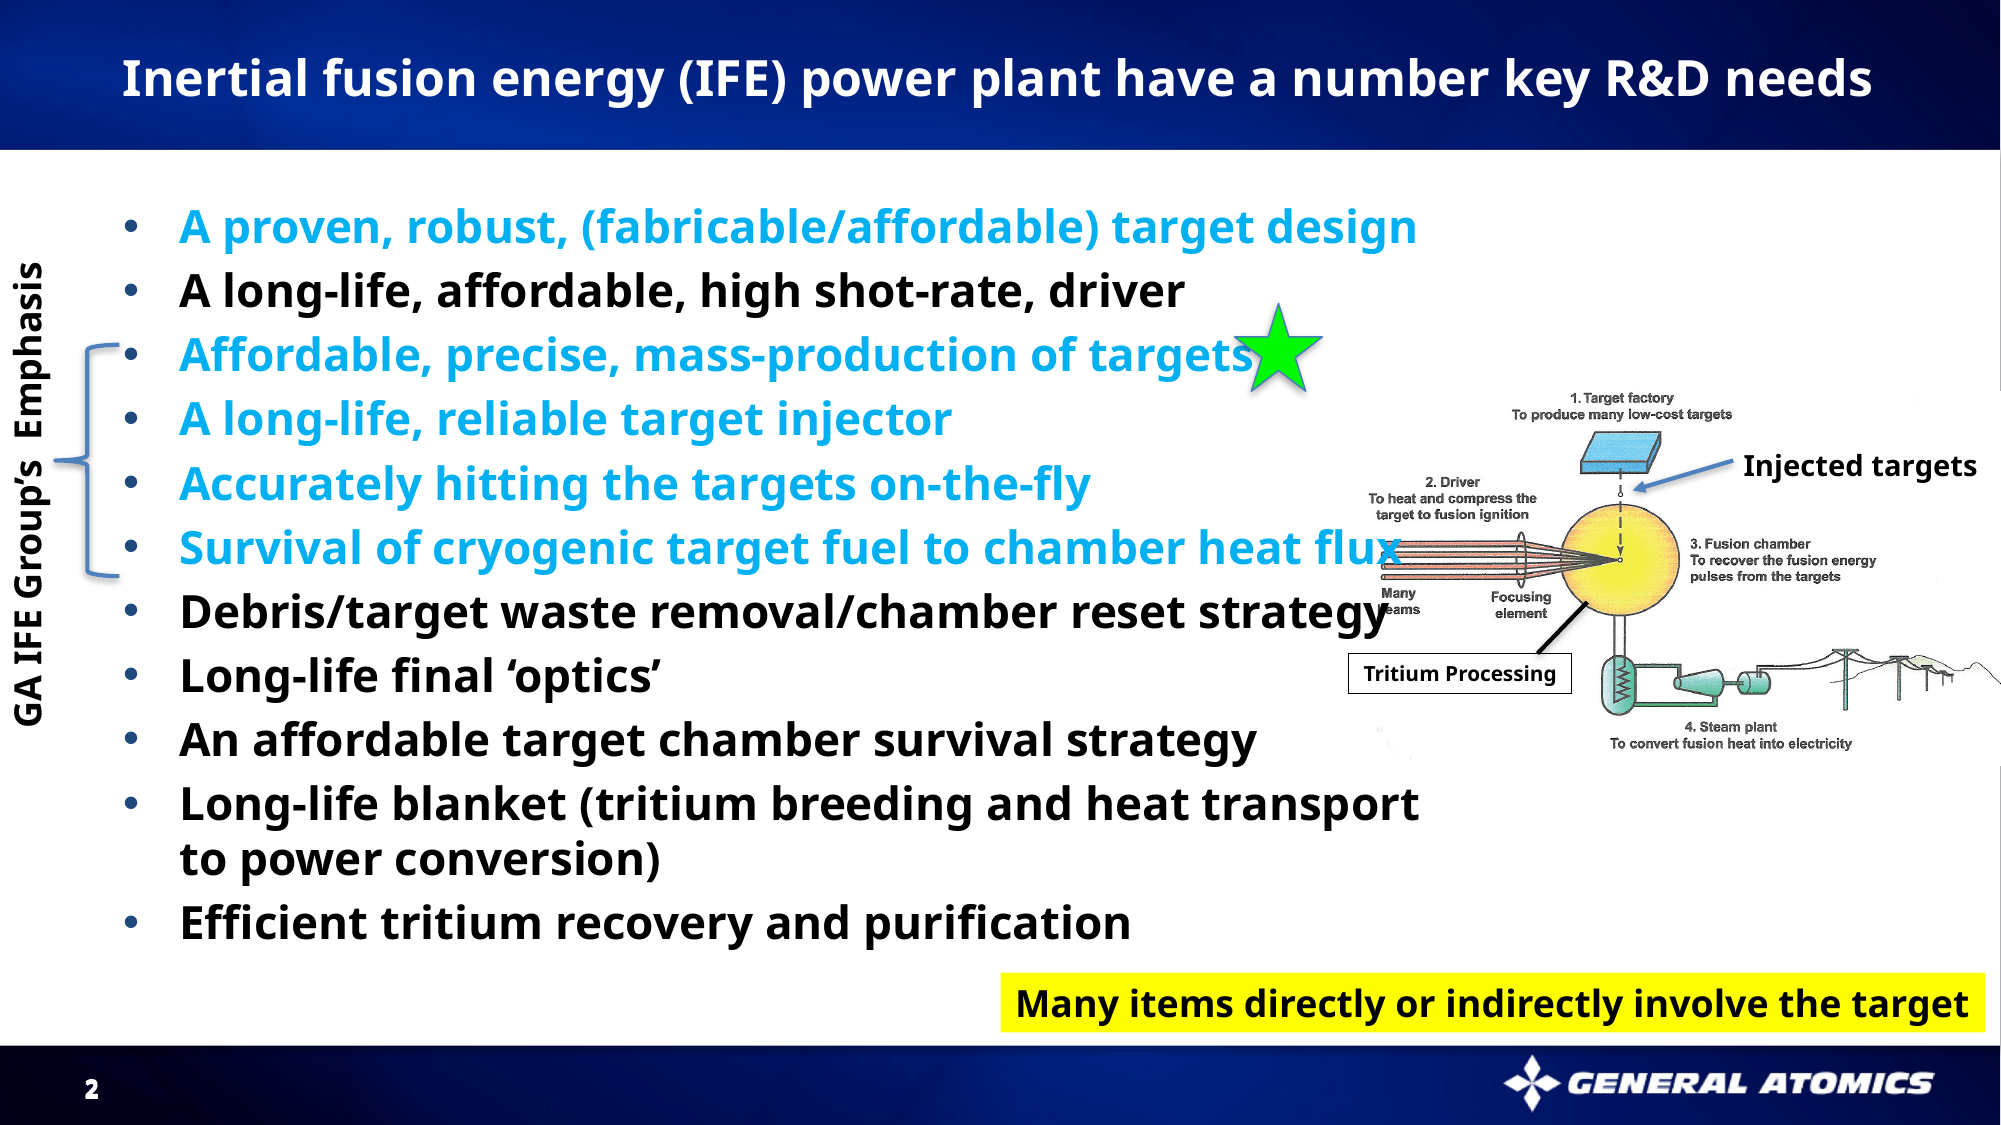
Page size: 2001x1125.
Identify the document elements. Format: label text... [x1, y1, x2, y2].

title Inertial fusion energy (IFE) power plant have a number key R&D needs [0, 35, 1999, 117]
text_box GA IFE Group’s Emphasis [0, 237, 56, 744]
picture [0, 1046, 2001, 1125]
text_box [1233, 302, 1324, 392]
text_box Many items directly or indirectly involve the target [1000, 972, 1986, 1033]
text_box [1348, 391, 2000, 766]
picture [0, 0, 2001, 149]
list A proven, robust, (fabricable/affordable) target design A long-life, affordable, high shot-rate, driver Affordable, precise, mass-production of targets A long-life, reliable target injector Accurately hitting the targets on-the-fly Survival of cryogenic target fuel to chamber heat flux Debris/target waste removal/chamber reset strategy Long-life final ‘optics’ An affordable target chamber survival strategy Long-life blanket (tritium breeding and heat transport to power conversion) Efficient tritium recovery and purification [108, 190, 1438, 933]
text_box [56, 342, 120, 579]
